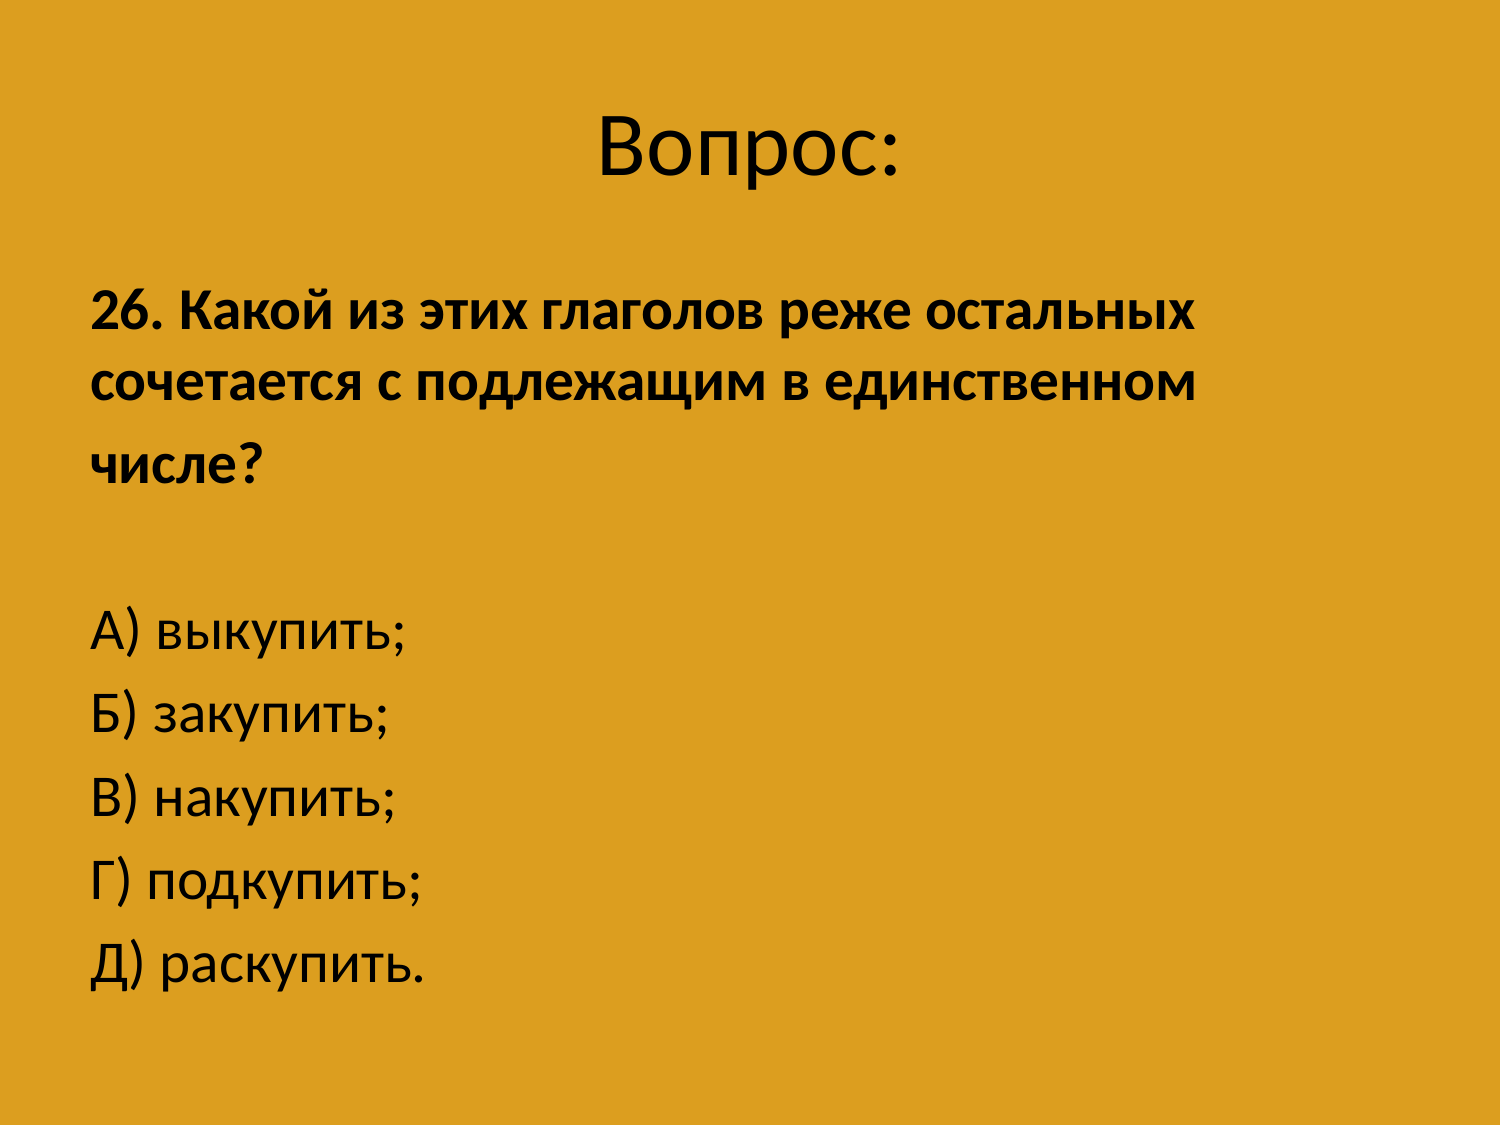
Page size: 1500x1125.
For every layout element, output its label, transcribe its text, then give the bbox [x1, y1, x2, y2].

list 26. Какой из этих глаголов реже остальных сочетается с подлежащим в единственном числе? А) выкупить; Б) закупить; В) накупить; Г) подкупить; Д) раскупить. [75, 262, 1425, 1005]
title Вопрос: [75, 45, 1425, 233]
